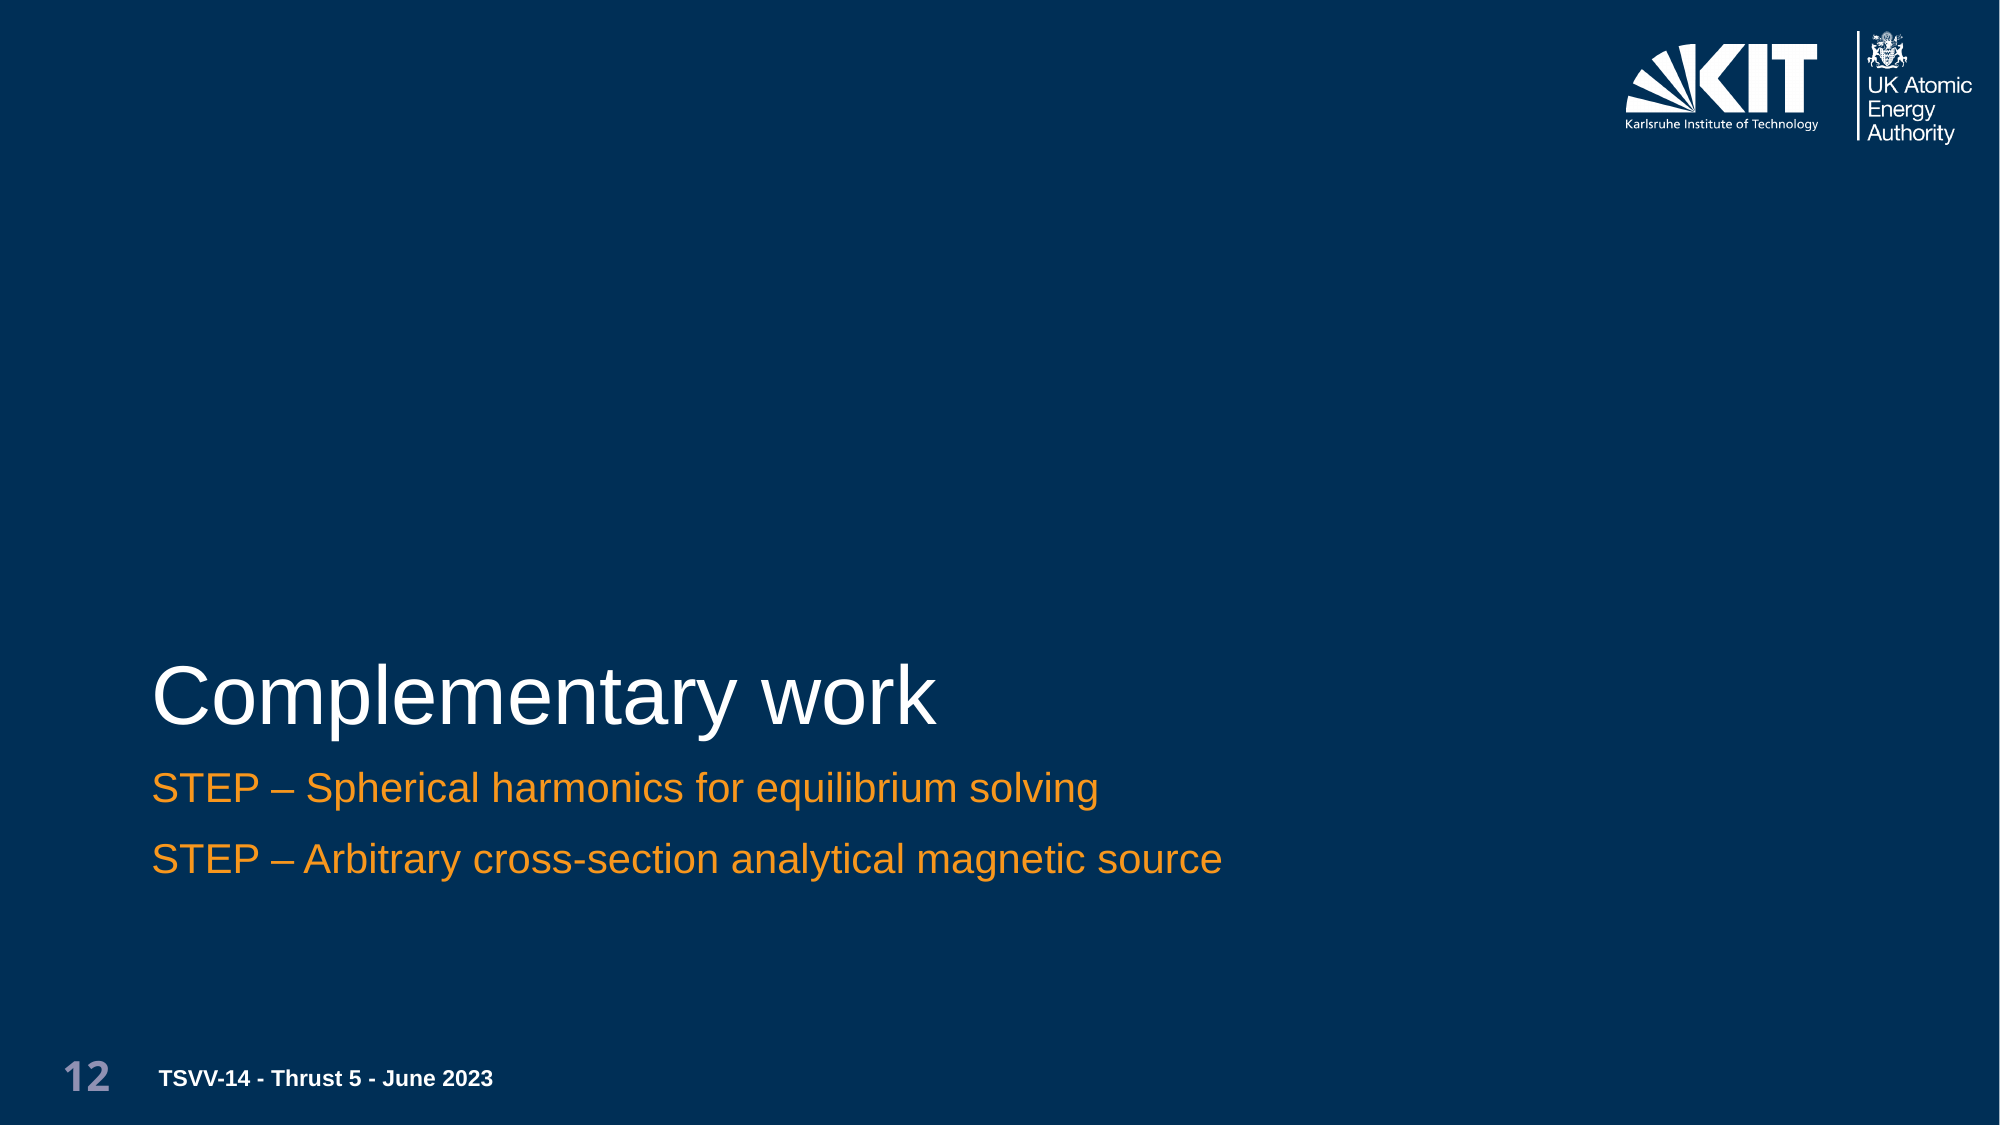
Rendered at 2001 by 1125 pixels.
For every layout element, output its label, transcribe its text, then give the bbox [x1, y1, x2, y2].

footer TSVV-14 - Thrust 5 - June 2023 [143, 1047, 1294, 1108]
slide_number 12 [16, 1047, 126, 1108]
picture [1857, 31, 1972, 145]
picture [1626, 44, 1818, 131]
title Complementary work [136, 280, 1862, 749]
list STEP – Spherical harmonics for equilibrium solving STEP – Arbitrary cross-section analytical magnetic source [136, 752, 1862, 999]
